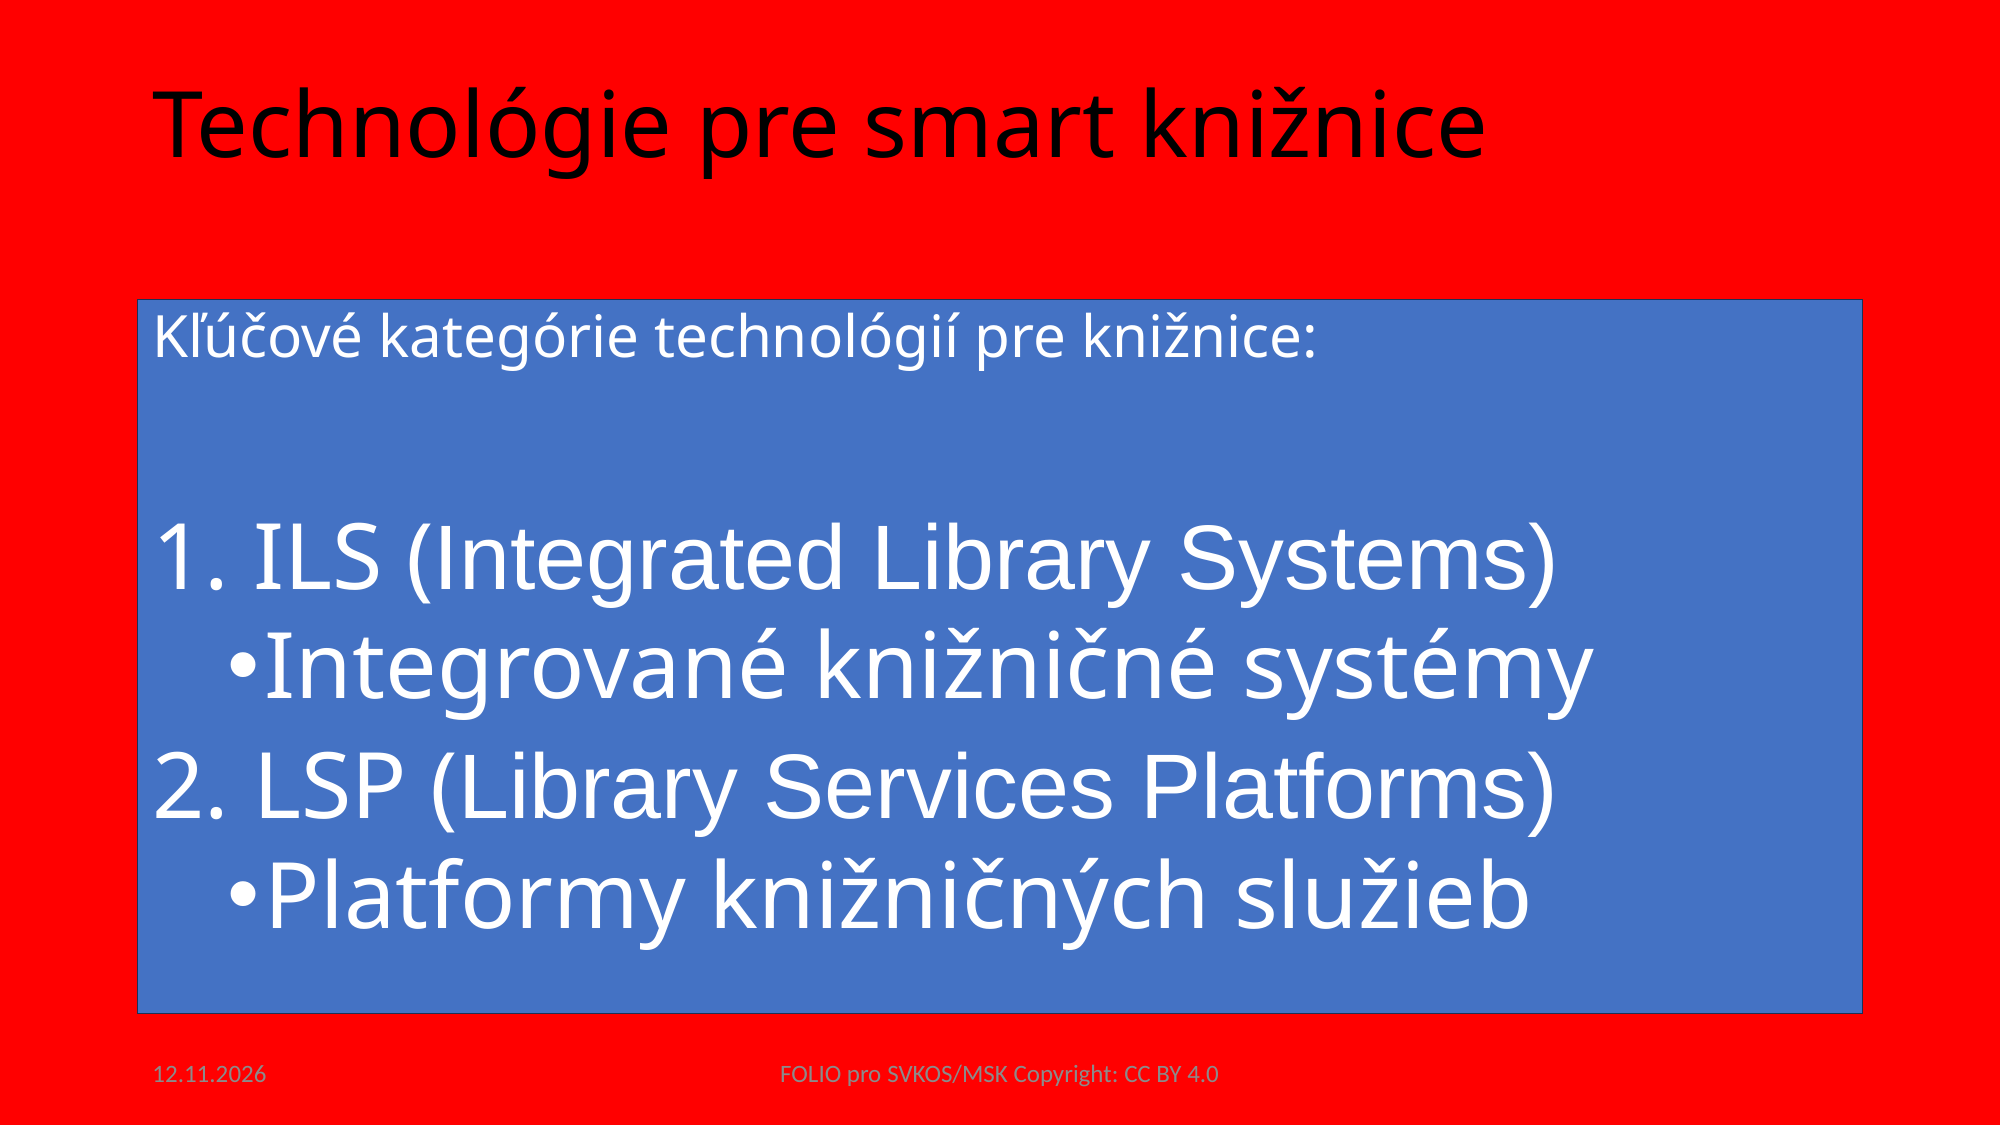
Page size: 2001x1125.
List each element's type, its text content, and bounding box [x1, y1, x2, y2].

footer FOLIO pro SVKOS/MSK Copyright: CC BY 4.0 [662, 1042, 1338, 1103]
title Technológie pre smart knižnice [137, 43, 1850, 213]
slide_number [137, 1042, 588, 1103]
list Kľúčové kategórie technológií pre knižnice: 1. ILS (Integrated Library Systems) Integrované knižničné systémy 2. LSP (Library Services Platforms) Platformy knižničných služieb [137, 299, 1863, 1014]
